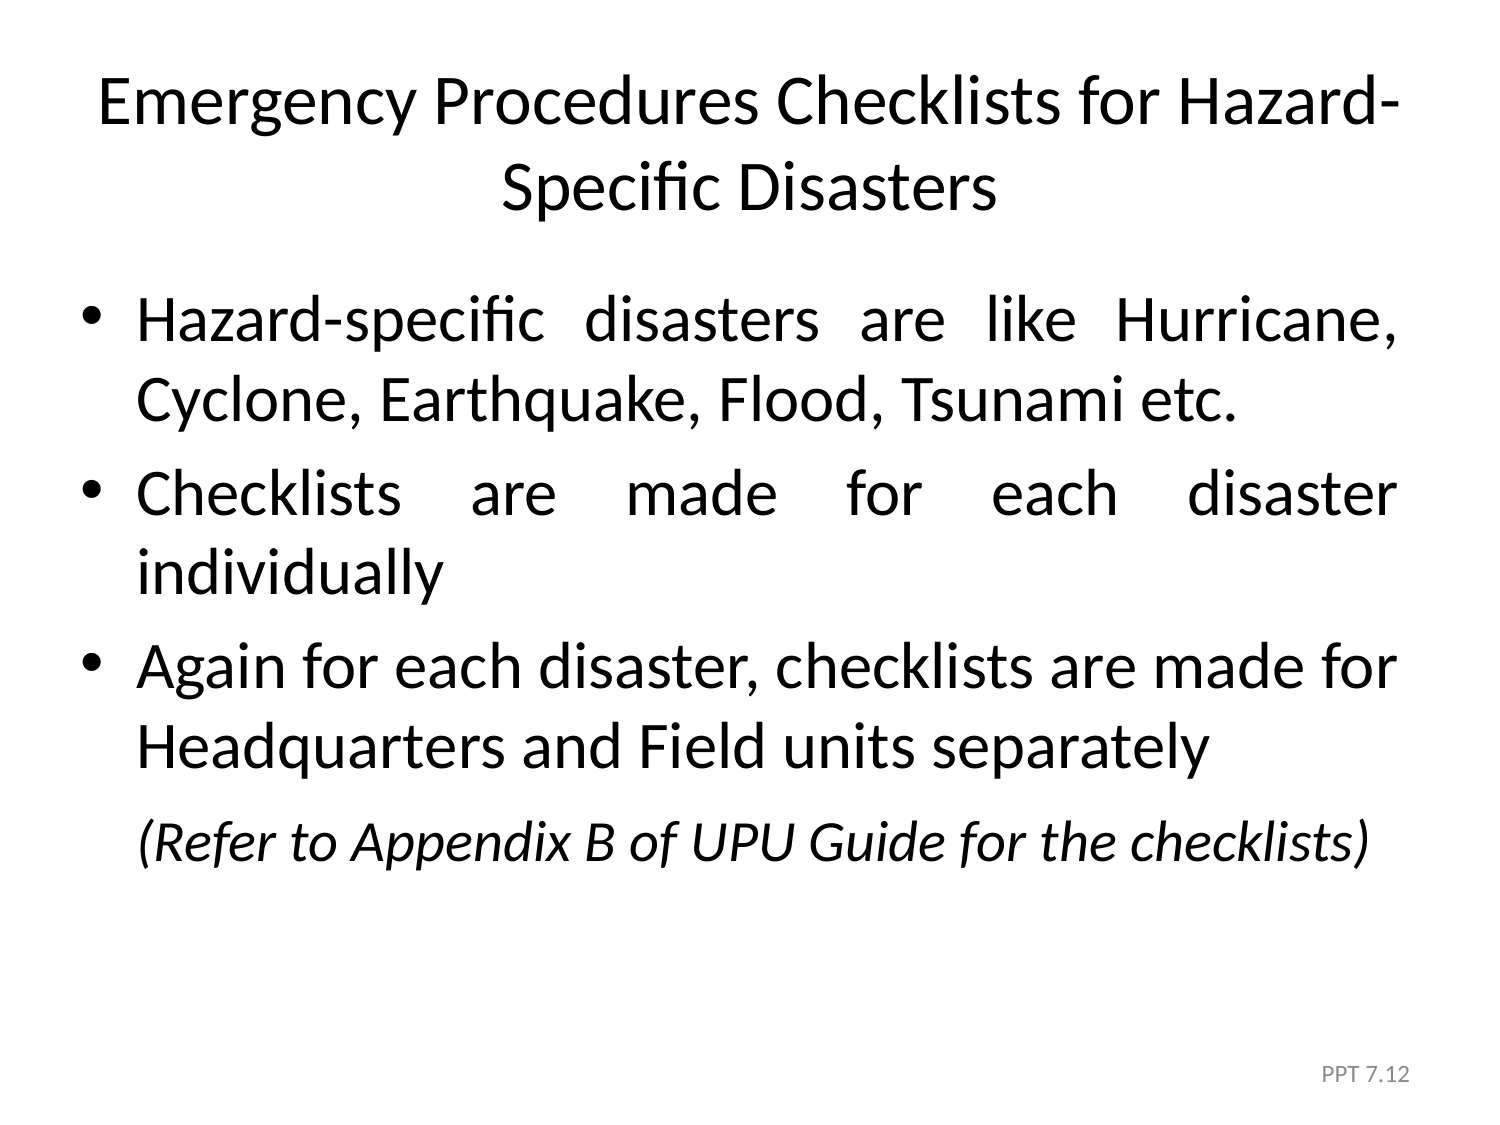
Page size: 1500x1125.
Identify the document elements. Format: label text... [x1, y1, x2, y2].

slide_number PPT 7.12 [1074, 1042, 1425, 1103]
title Emergency Procedures Checklists for Hazard-Specific Disasters [75, 45, 1425, 233]
list Hazard-specific disasters are like Hurricane, Cyclone, Earthquake, Flood, Tsunami etc. Checklists are made for each disaster individually Again for each disaster, checklists are made for Headquarters and Field units separately (Refer to Appendix B of UPU Guide for the checklists) [64, 267, 1415, 1010]
